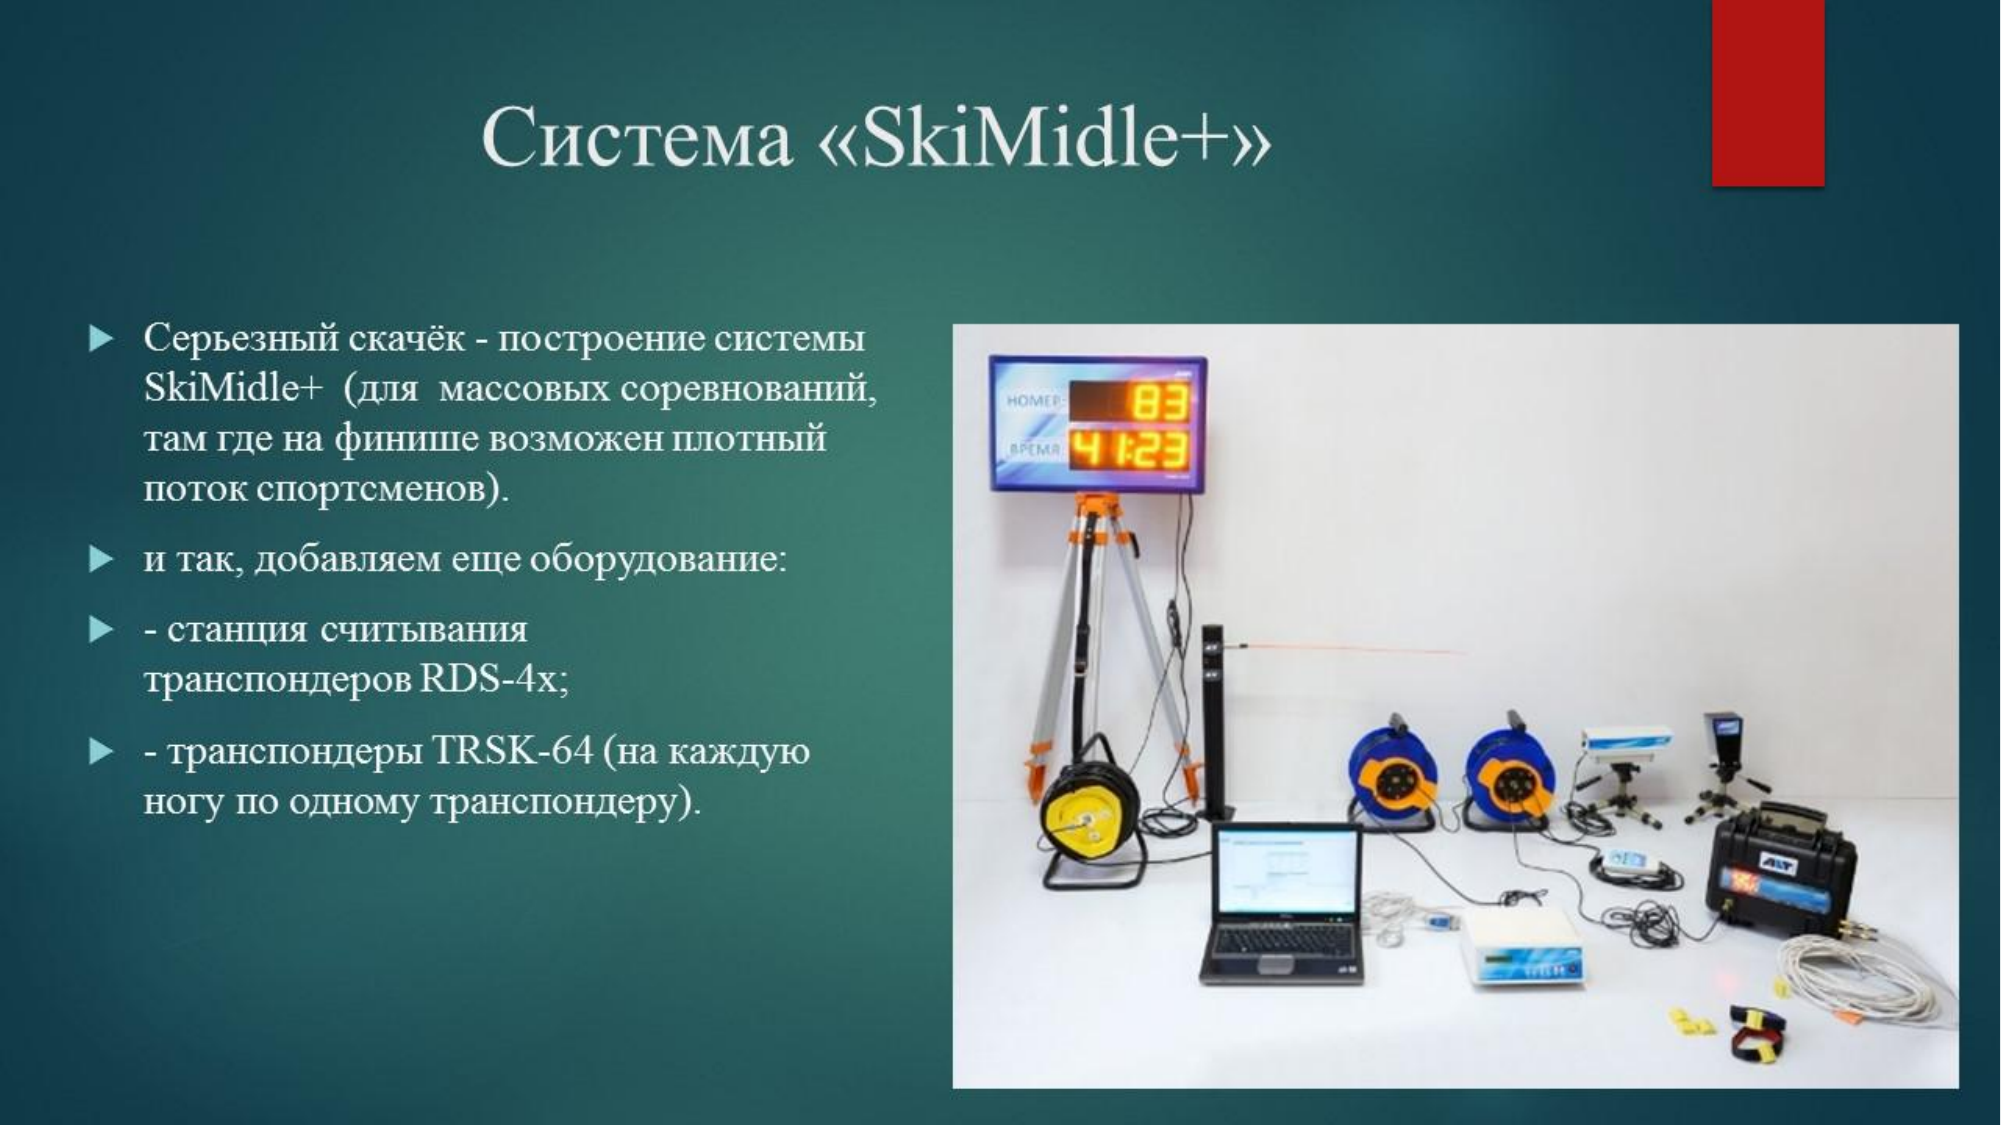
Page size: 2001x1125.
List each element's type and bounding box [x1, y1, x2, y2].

list [0, 0, 2000, 1125]
